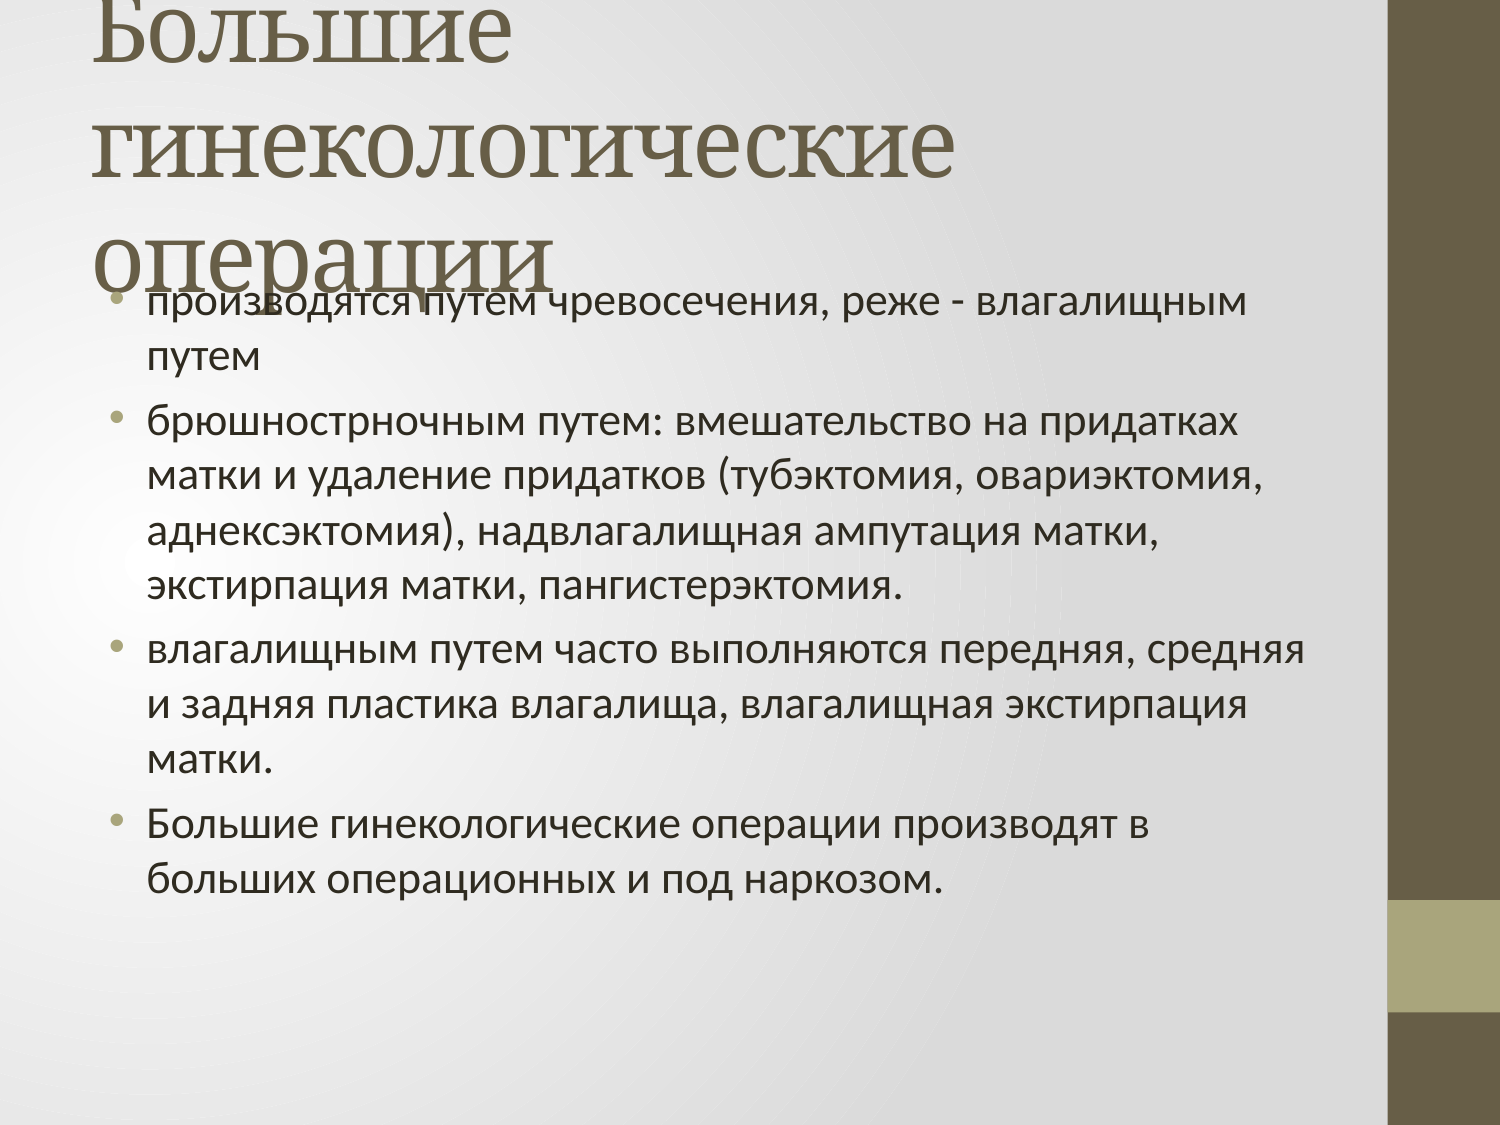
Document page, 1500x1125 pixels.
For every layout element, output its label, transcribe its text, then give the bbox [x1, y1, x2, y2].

list производятся путем чревосечения, реже - влагалищным путем брюшнострночным путем: вмешательство на придатках матки и удаление придатков (тубэктомия, овариэктомия, аднексэктомия), надвлагалищная ампутация матки, экстирпация матки, пангистерэктомия. влагалищным путем часто выполняются передняя, средняя и задняя пластика влагалища, влагалищная экстирпация матки. Большие гинекологические операции производят в больших операционных и под наркозом. [75, 262, 1325, 1050]
title Большие гинекологические операции [75, 45, 1325, 233]
